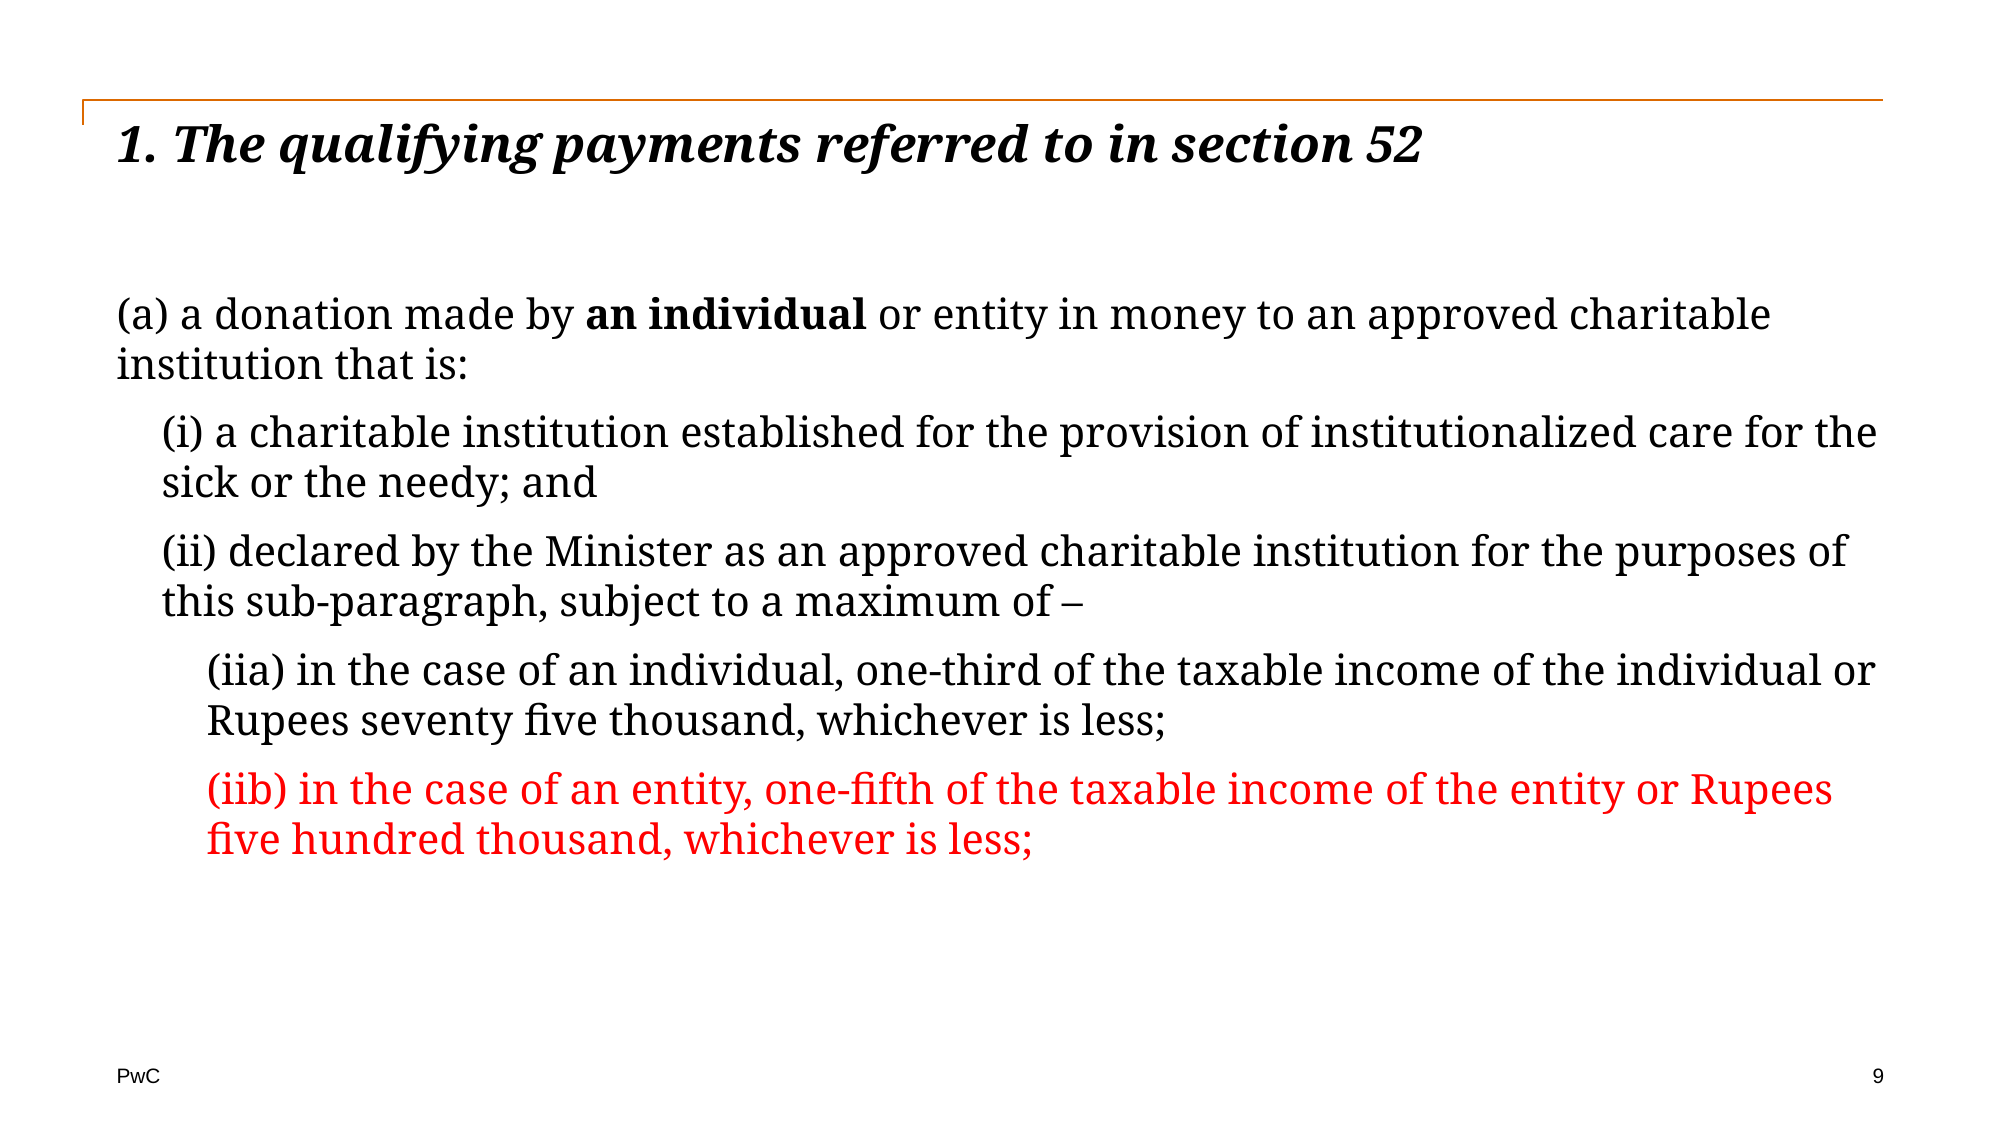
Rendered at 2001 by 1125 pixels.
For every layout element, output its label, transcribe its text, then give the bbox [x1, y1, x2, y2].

title 1. The qualifying payments referred to in section 52 [116, 112, 1884, 263]
list (a) a donation made by an individual or entity in money to an approved charitable institution that is: (i) a charitable institution established for the provision of institutionalized care for the sick or the needy; and (ii) declared by the Minister as an approved charitable institution for the purposes of this sub-paragraph, subject to a maximum of – (iia) in the case of an individual, one-third of the taxable income of the individual or Rupees seventy five thousand, whichever is less; (iib) in the case of an entity, one-fifth of the taxable income of the entity or Rupees five hundred thousand, whichever is less; [116, 287, 1884, 1013]
slide_number 9 [1550, 1062, 1884, 1088]
